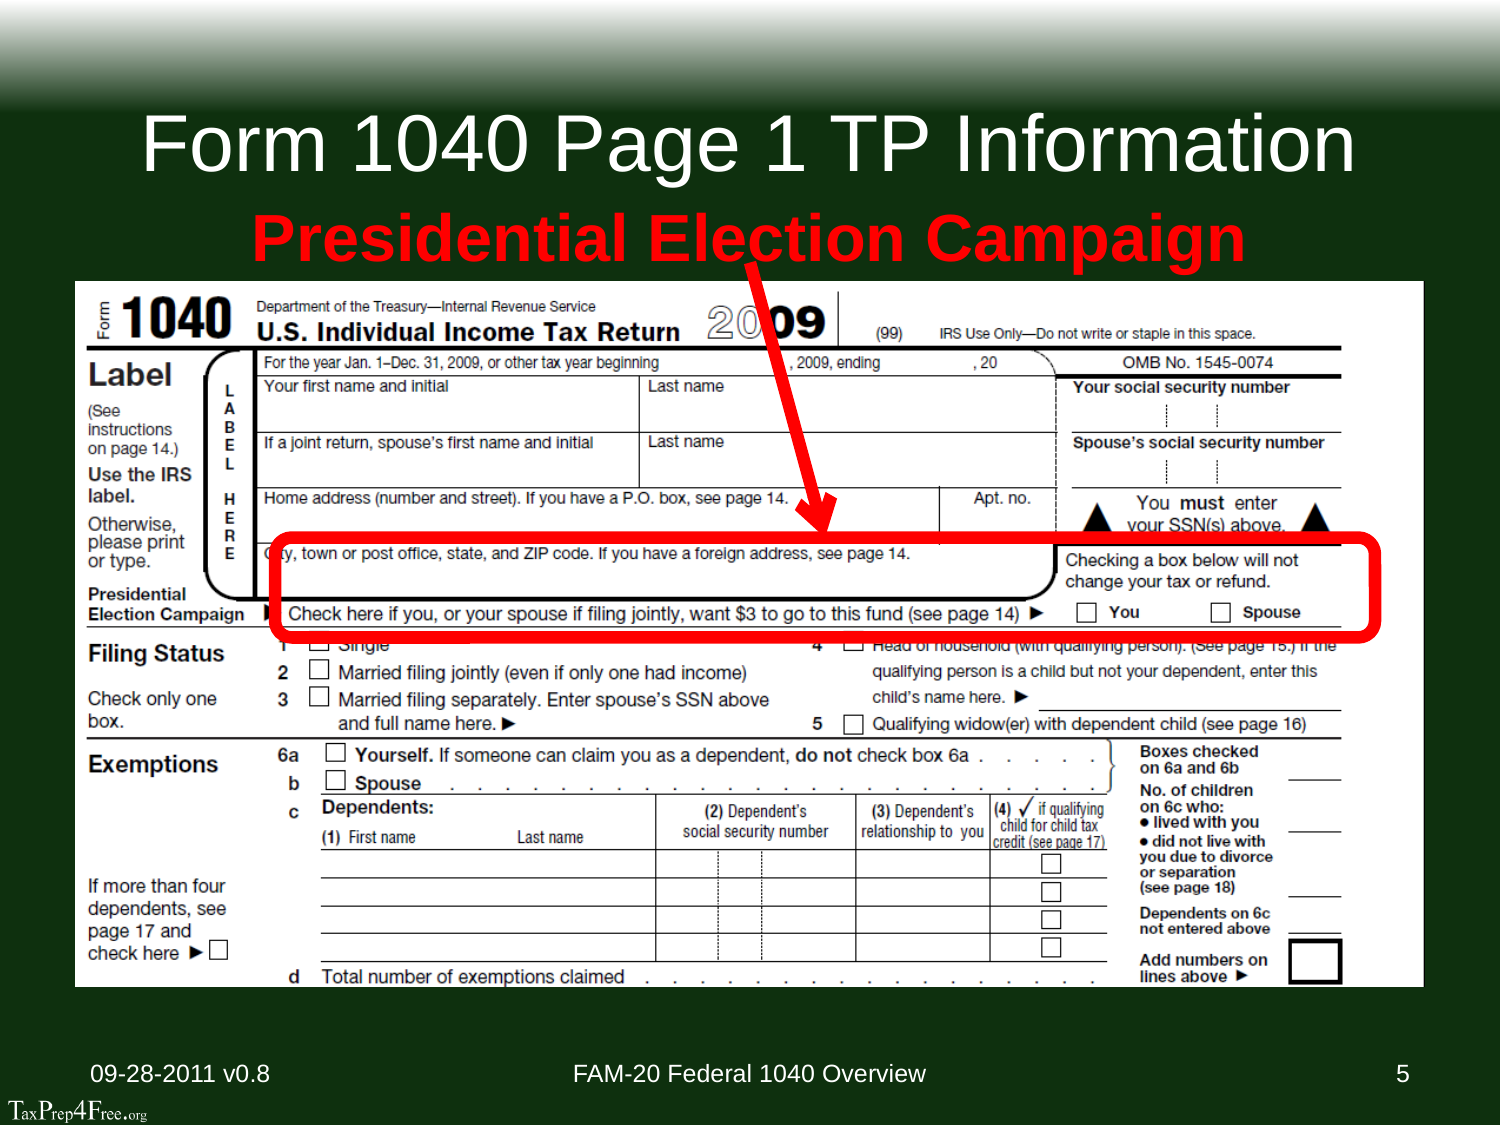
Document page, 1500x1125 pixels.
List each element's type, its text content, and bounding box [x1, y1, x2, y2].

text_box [749, 262, 826, 538]
footer FAM-20 Federal 1040 Overview [512, 1042, 988, 1103]
text_box Presidential Election Campaign [0, 187, 1500, 283]
picture [5, 1100, 150, 1123]
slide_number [75, 1042, 425, 1103]
title Form 1040 Page 1 TP Information [75, 45, 1425, 187]
slide_number 5 [1074, 1042, 1425, 1103]
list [74, 280, 1426, 987]
